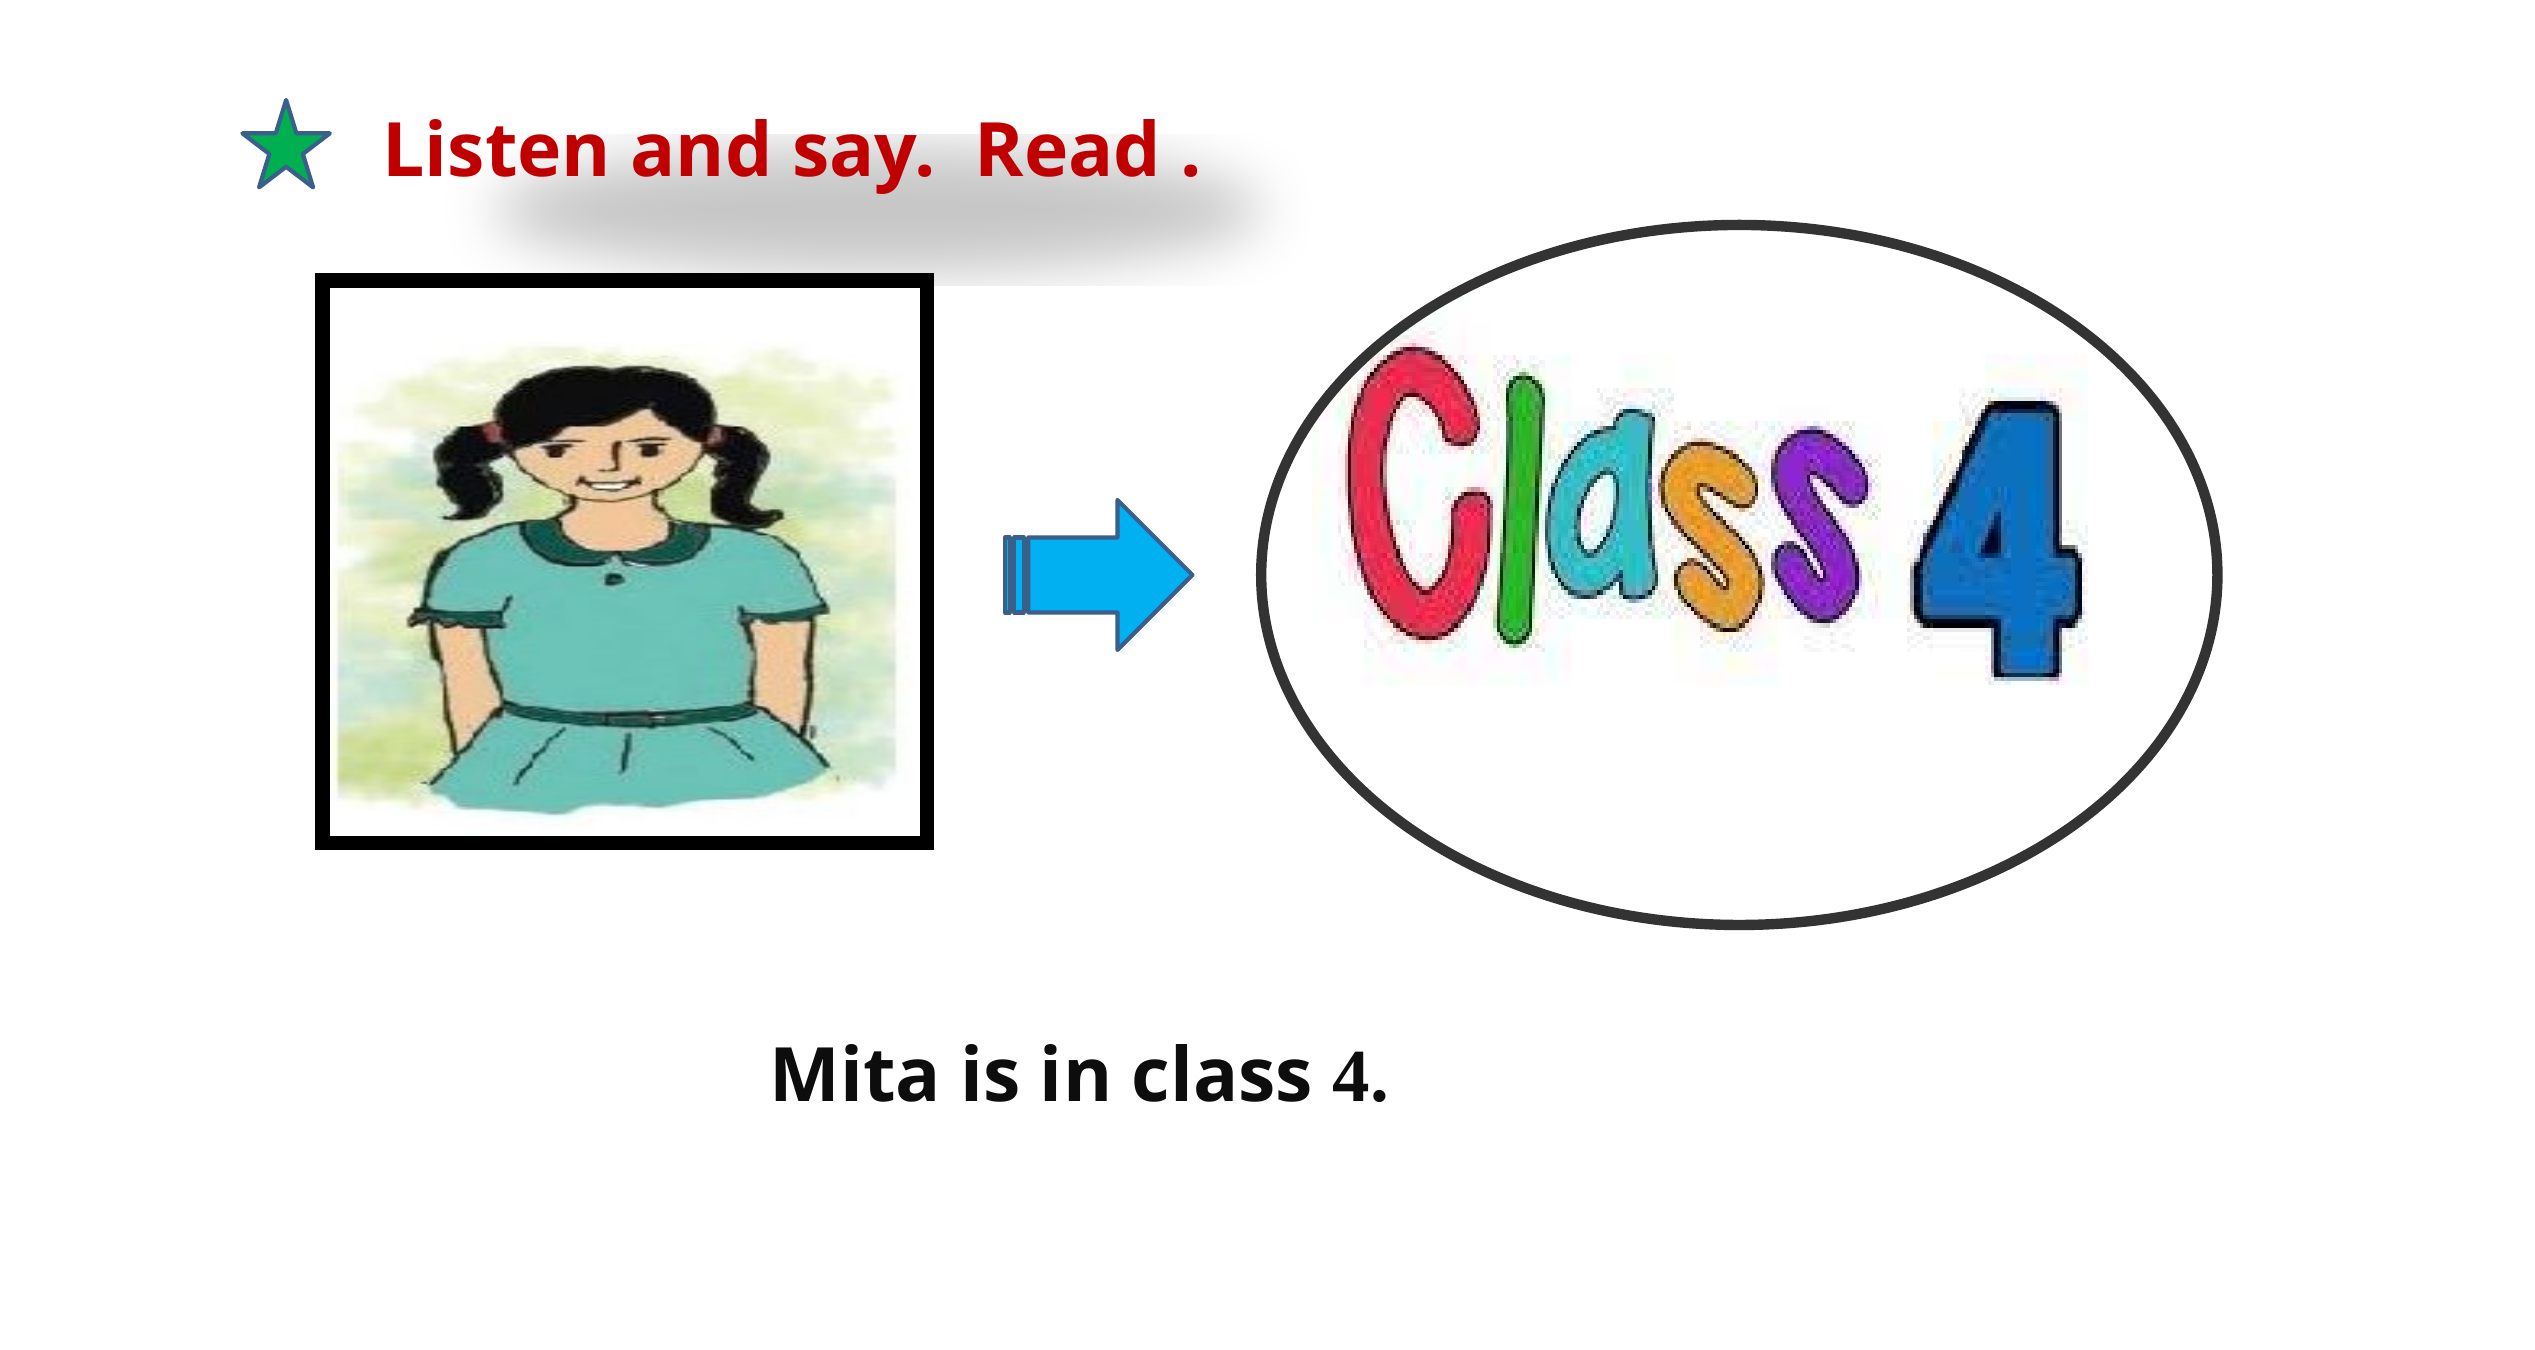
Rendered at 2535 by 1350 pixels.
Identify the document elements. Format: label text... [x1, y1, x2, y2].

picture [1260, 224, 2218, 926]
picture [329, 287, 920, 837]
text_box [1003, 498, 1195, 652]
text_box Listen and say. Read . [354, 93, 1230, 199]
text_box Mita is in class 4. [754, 1018, 1418, 1124]
text_box [240, 97, 332, 190]
